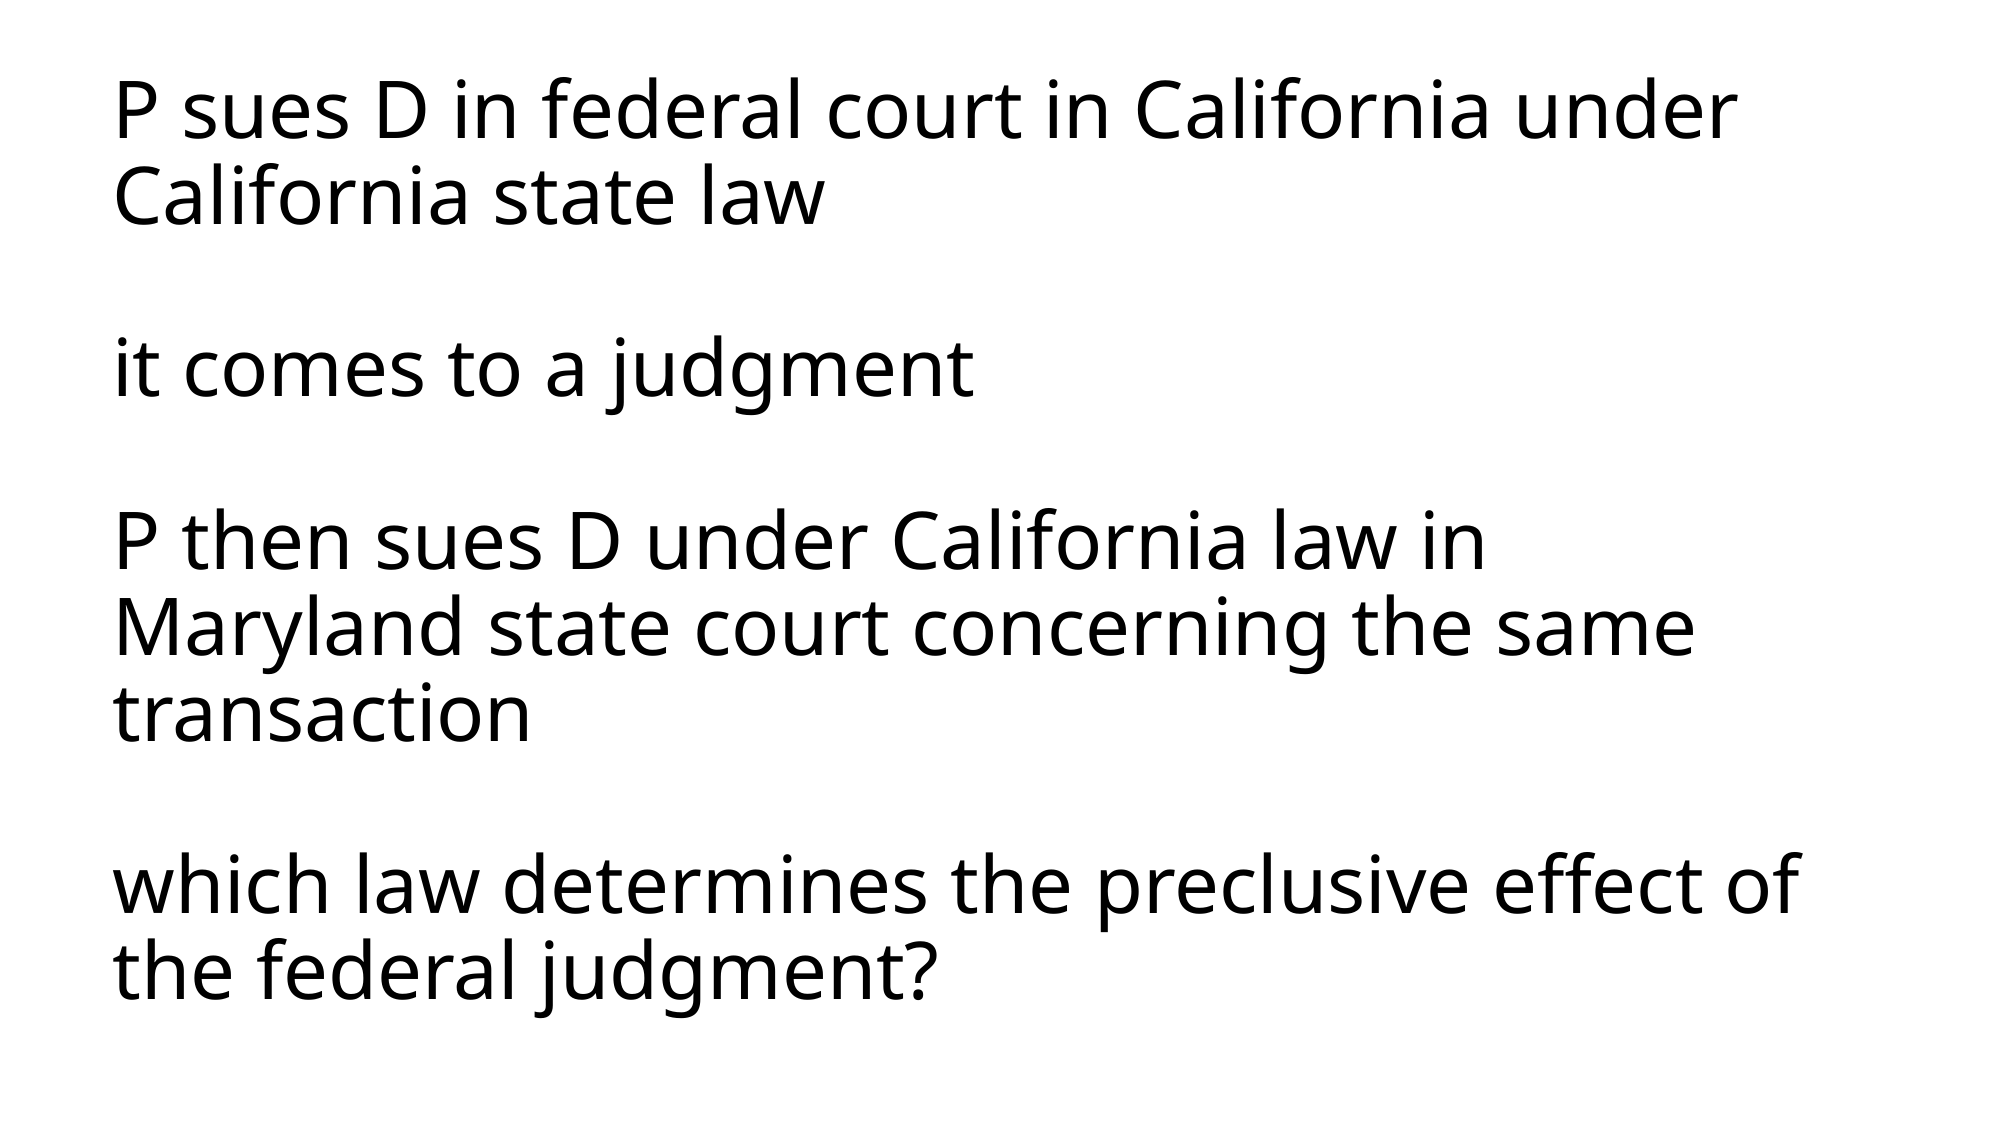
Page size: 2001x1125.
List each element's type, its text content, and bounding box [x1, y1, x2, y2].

title P sues D in federal court in California under California state law it comes to a judgment P then sues D under California law in Maryland state court concerning the same transaction which law determines the preclusive effect of the federal judgment? [97, 59, 1863, 1027]
